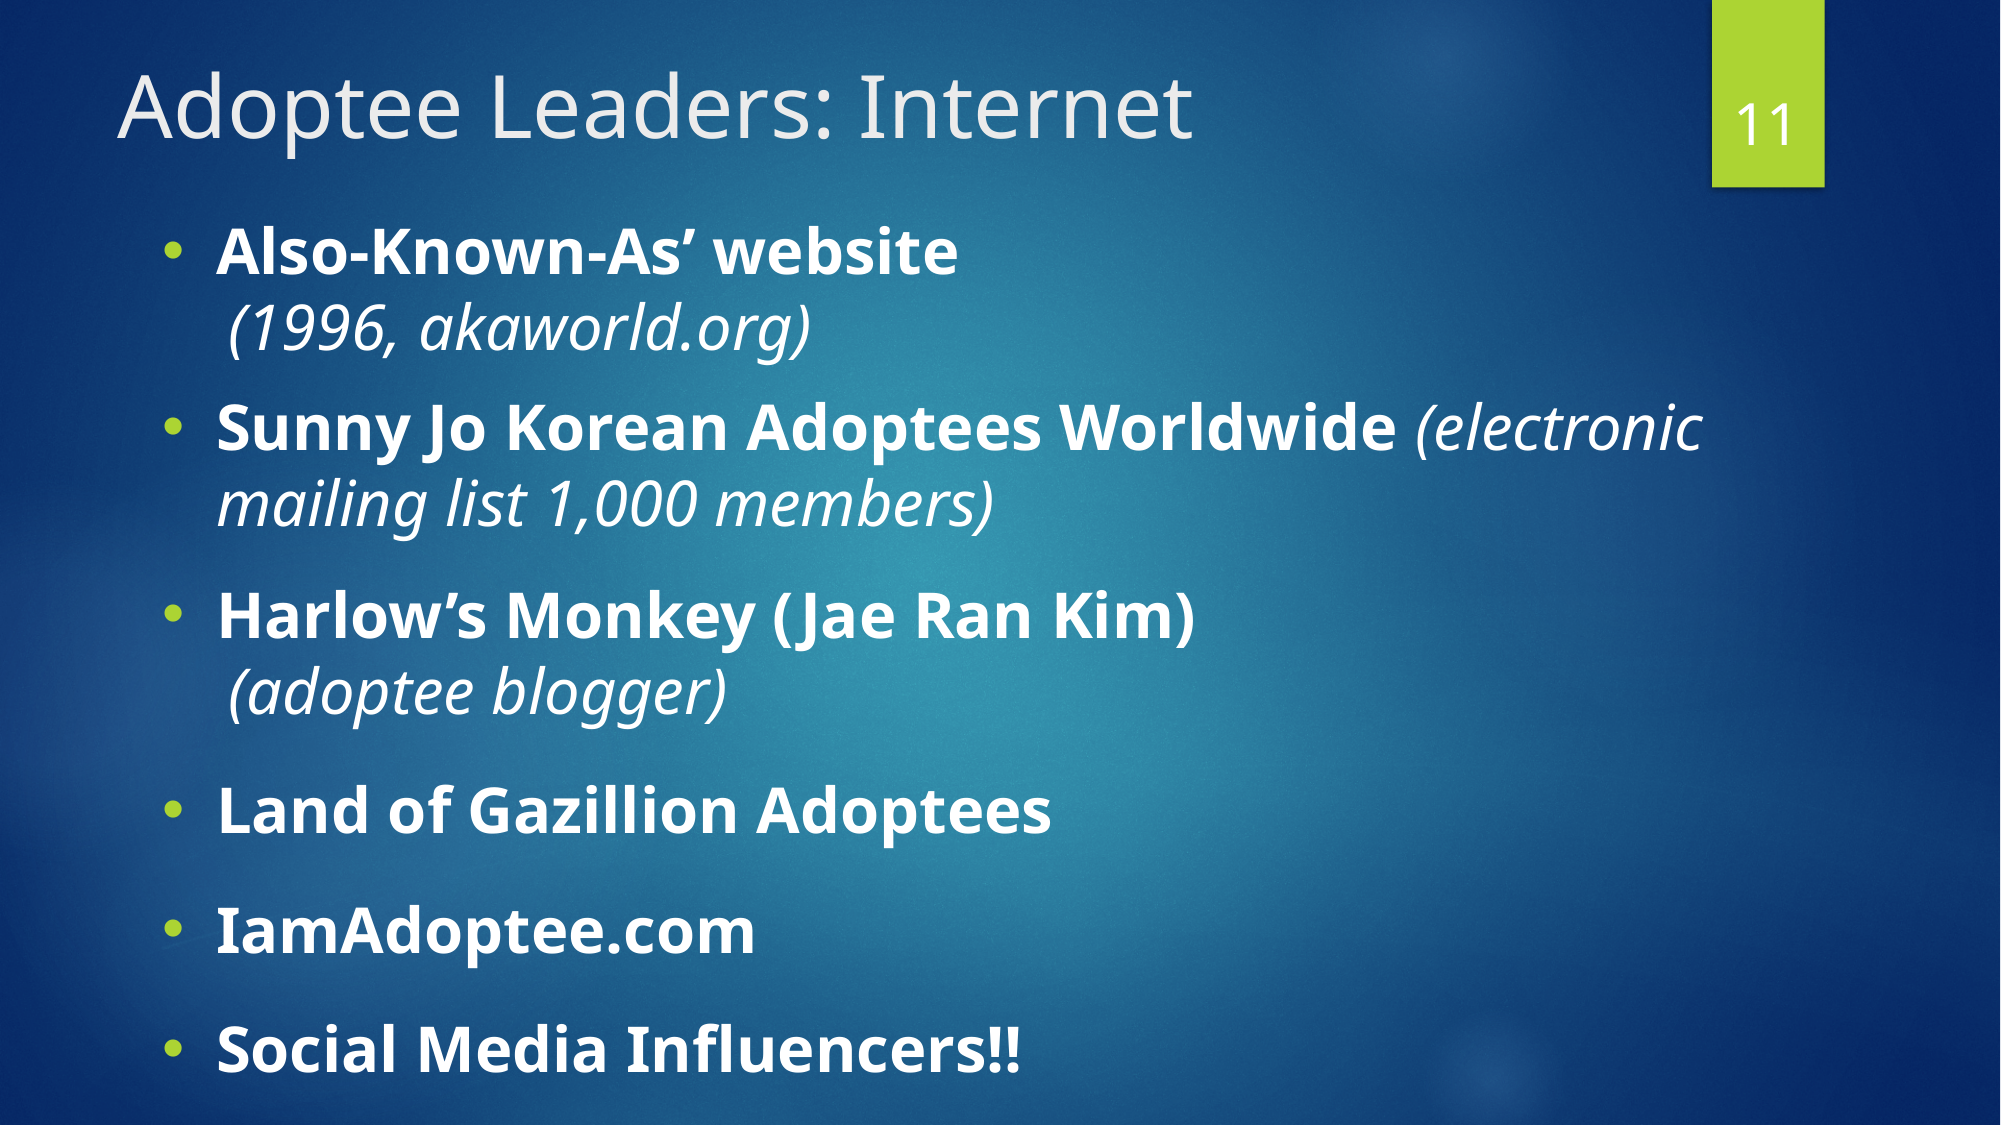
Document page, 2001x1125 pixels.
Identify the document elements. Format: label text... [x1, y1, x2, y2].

title Adoptee Leaders: Internet [102, 43, 1646, 273]
list Also-Known-As’ website (1996, akaworld.org) Sunny Jo Korean Adoptees Worldwide (electronic mailing list 1,000 members) Harlow’s Monkey (Jae Ran Kim) (adoptee blogger) Land of Gazillion Adoptees IamAdoptee.com Social Media Influencers!! [147, 203, 1725, 1100]
picture [0, 0, 2001, 1125]
slide_number ‹#› [1698, 48, 1836, 175]
